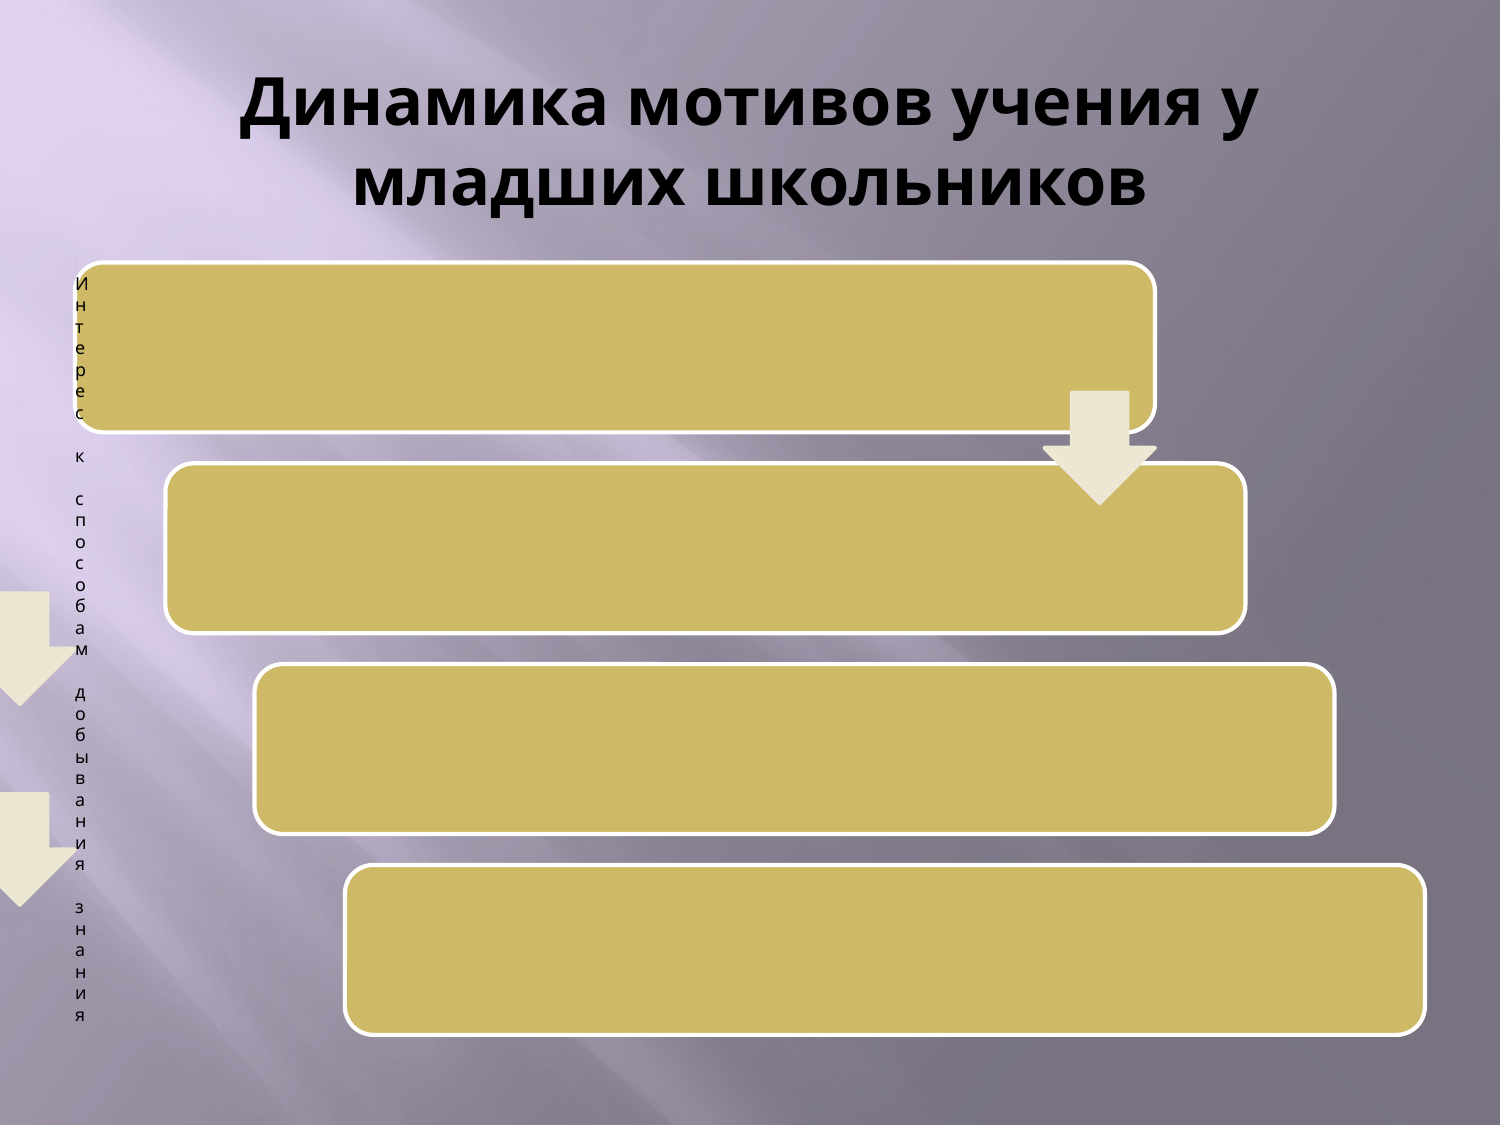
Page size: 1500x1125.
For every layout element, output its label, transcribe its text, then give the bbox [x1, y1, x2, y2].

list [74, 262, 1426, 1036]
title Динамика мотивов учения у младших школьников [75, 45, 1425, 233]
